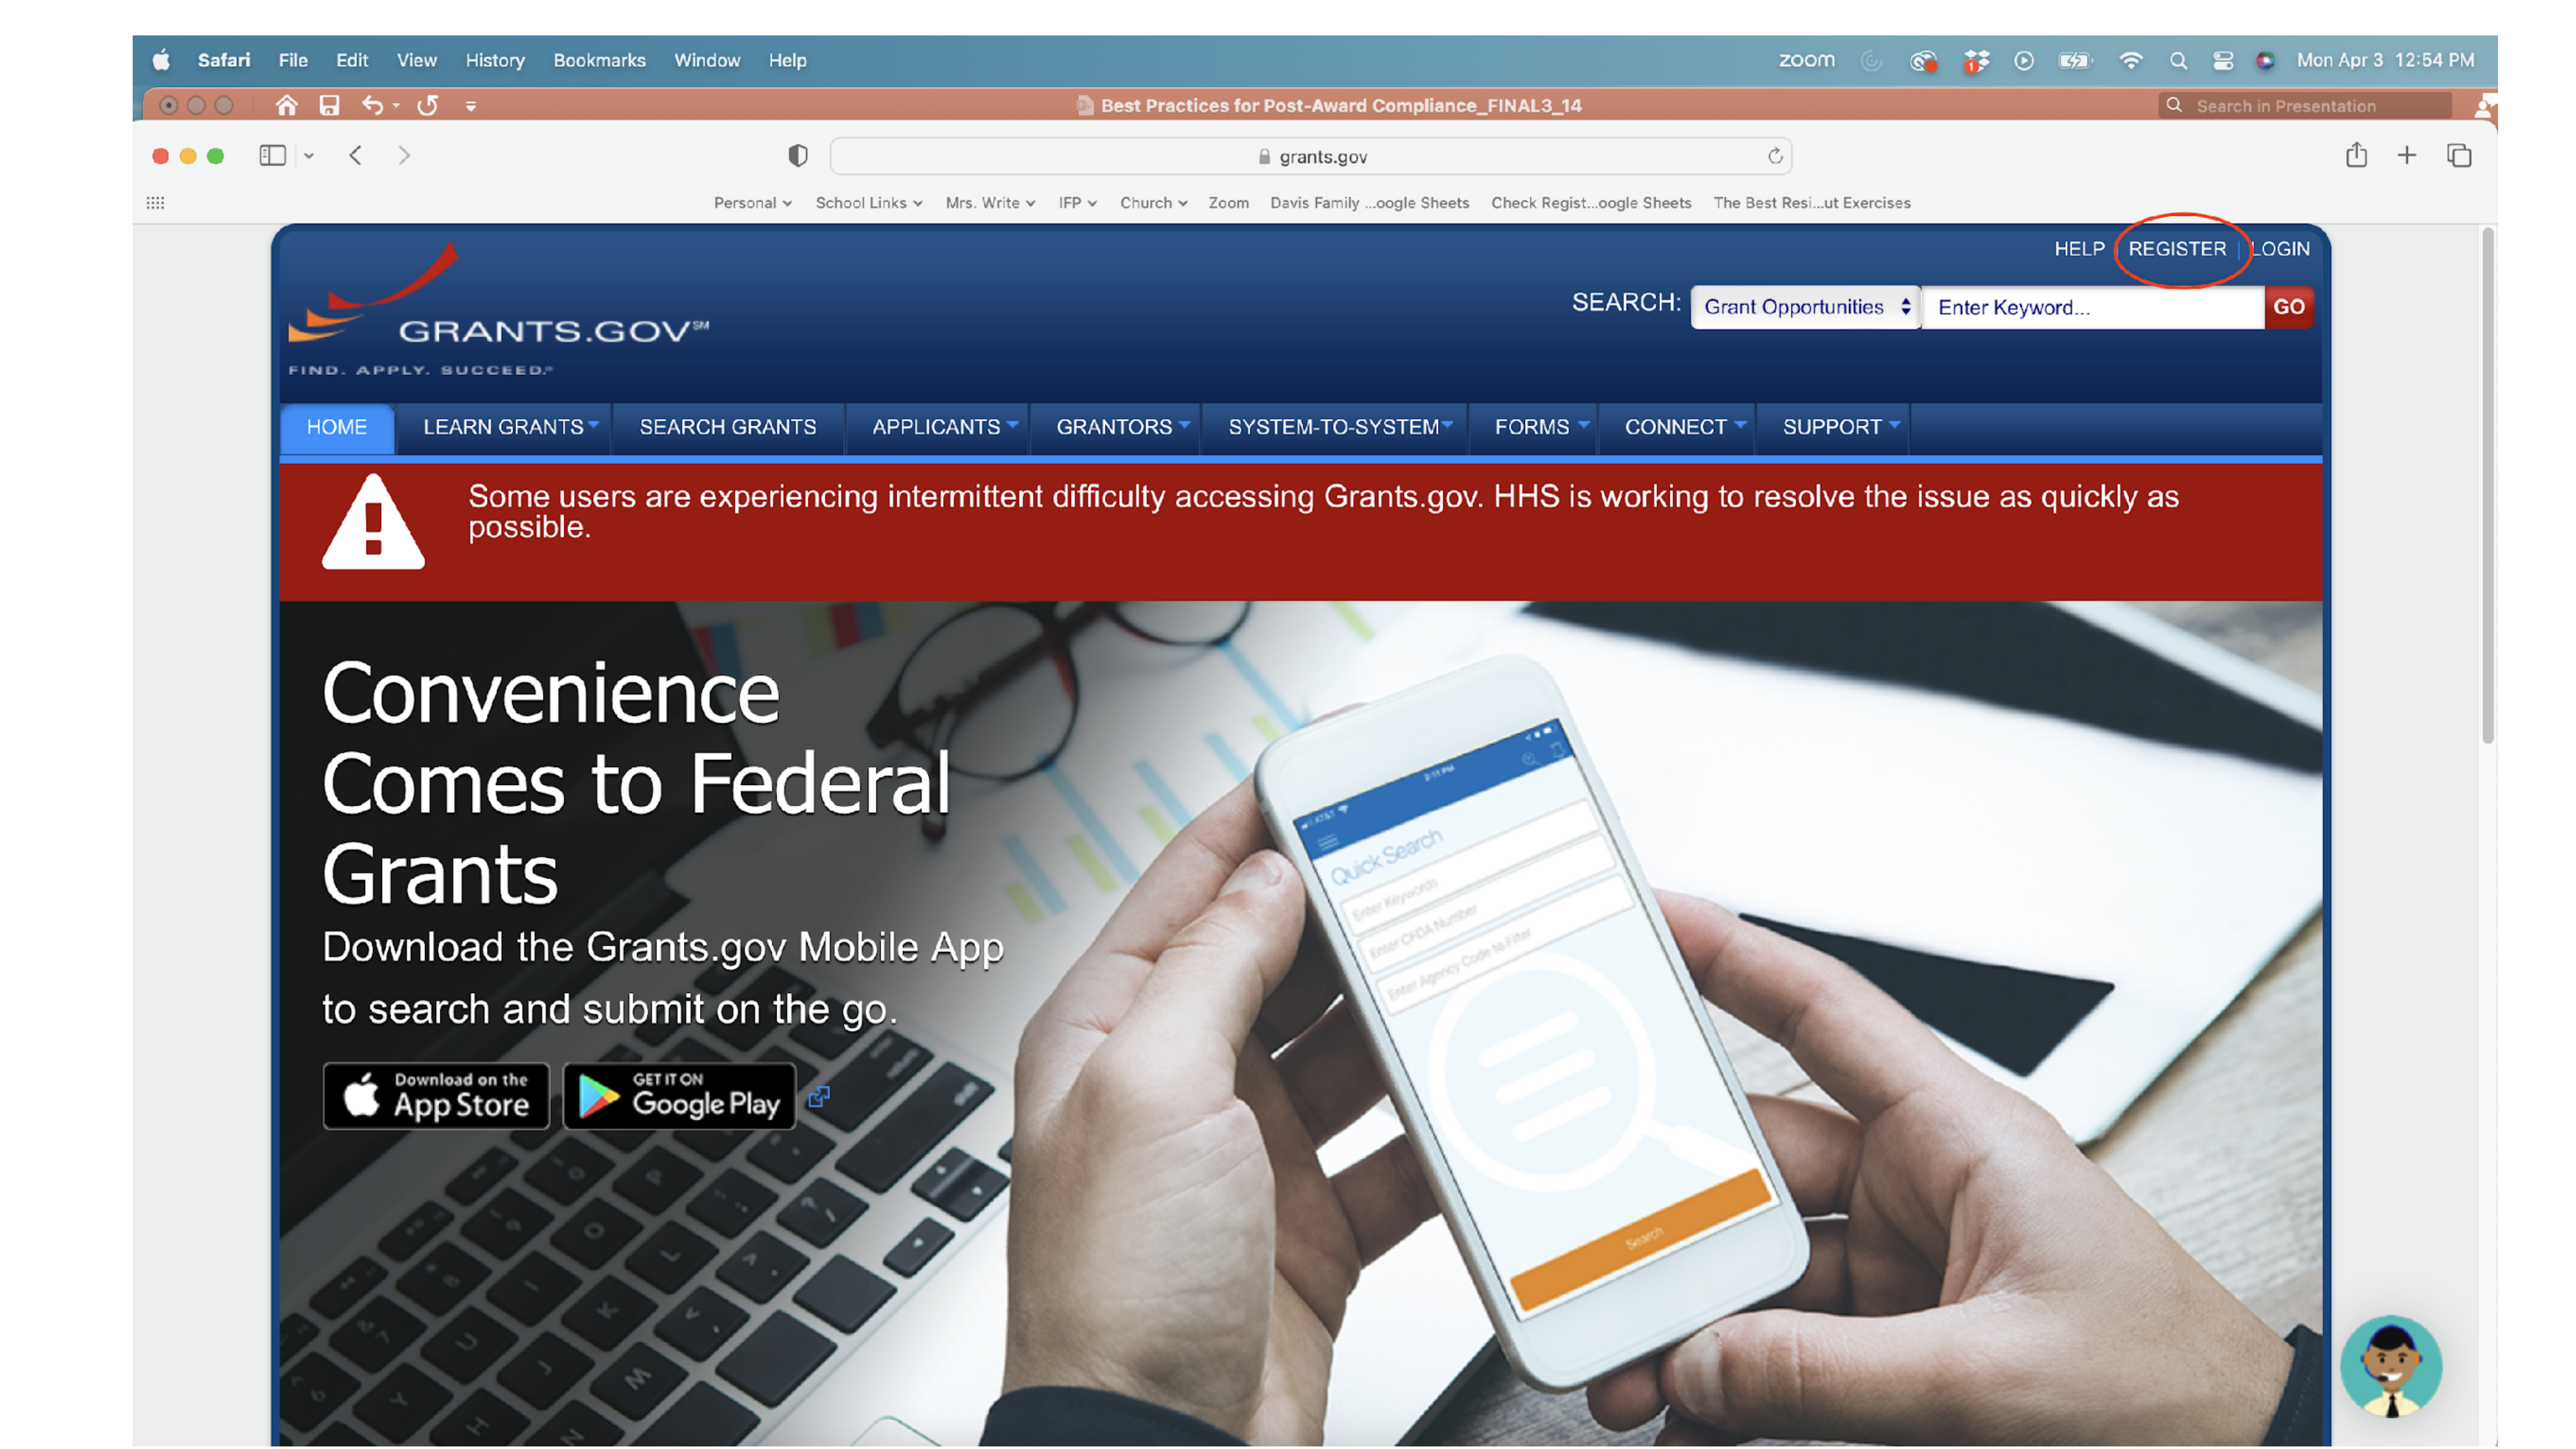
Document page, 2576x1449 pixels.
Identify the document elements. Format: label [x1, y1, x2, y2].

picture [132, 35, 2498, 1446]
